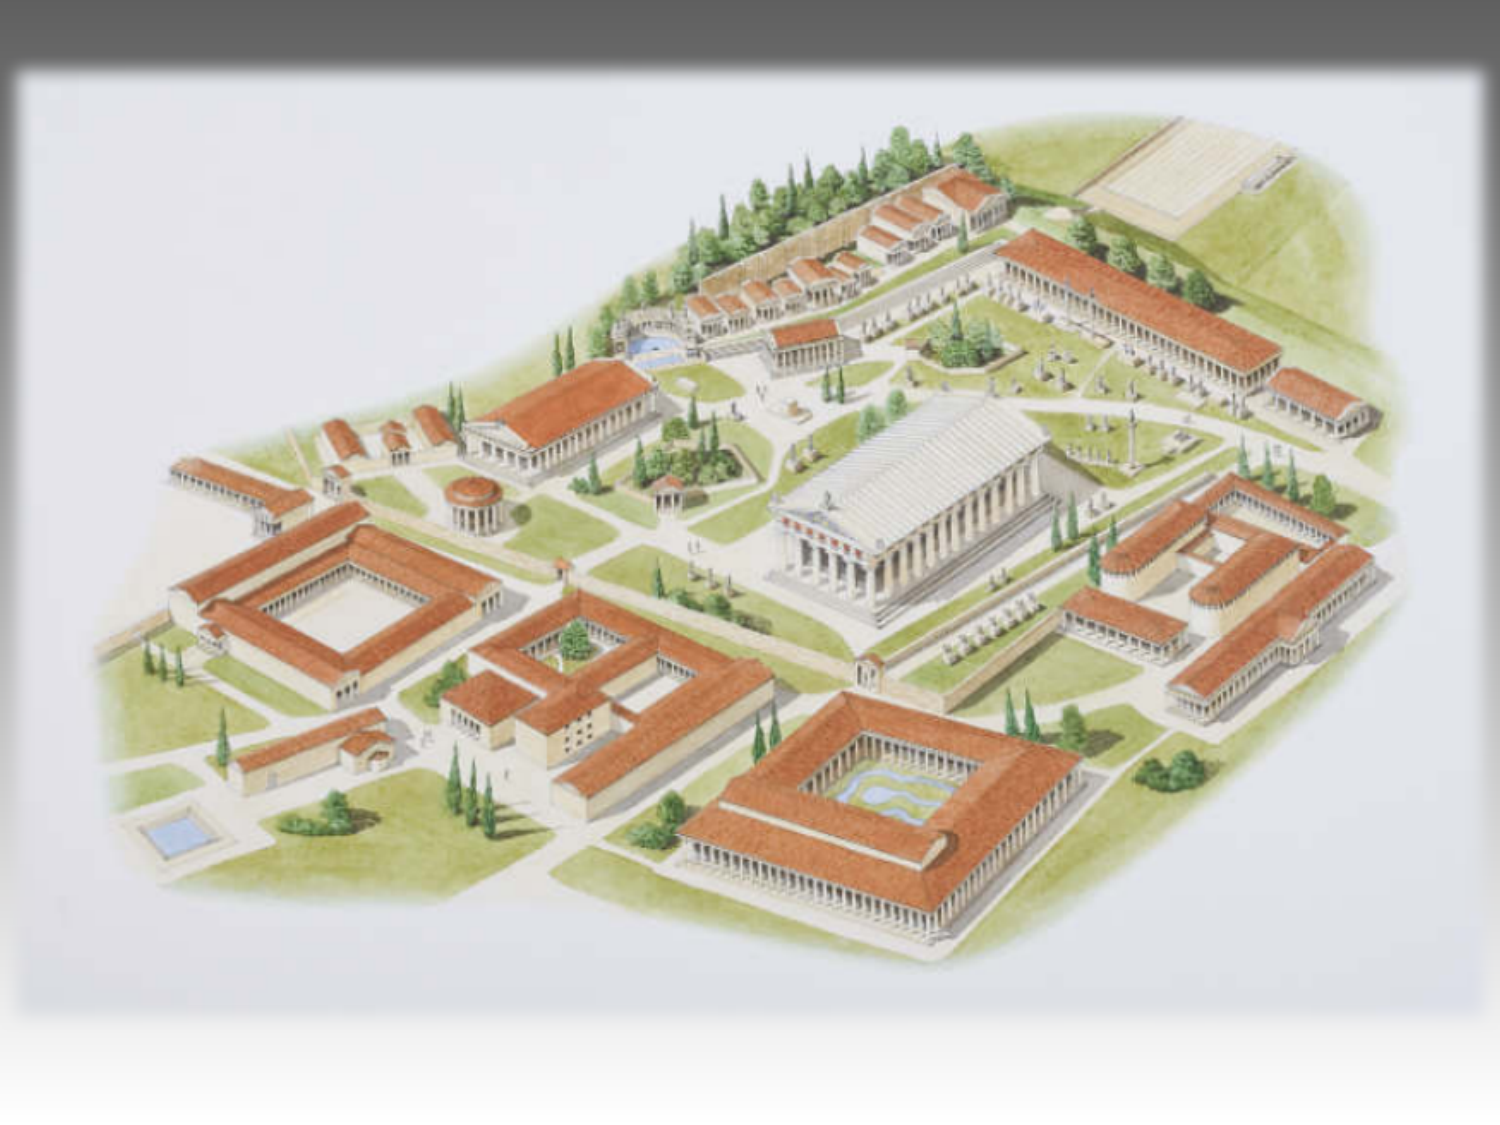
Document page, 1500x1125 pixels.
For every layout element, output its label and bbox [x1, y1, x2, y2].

picture [0, 54, 1500, 1035]
